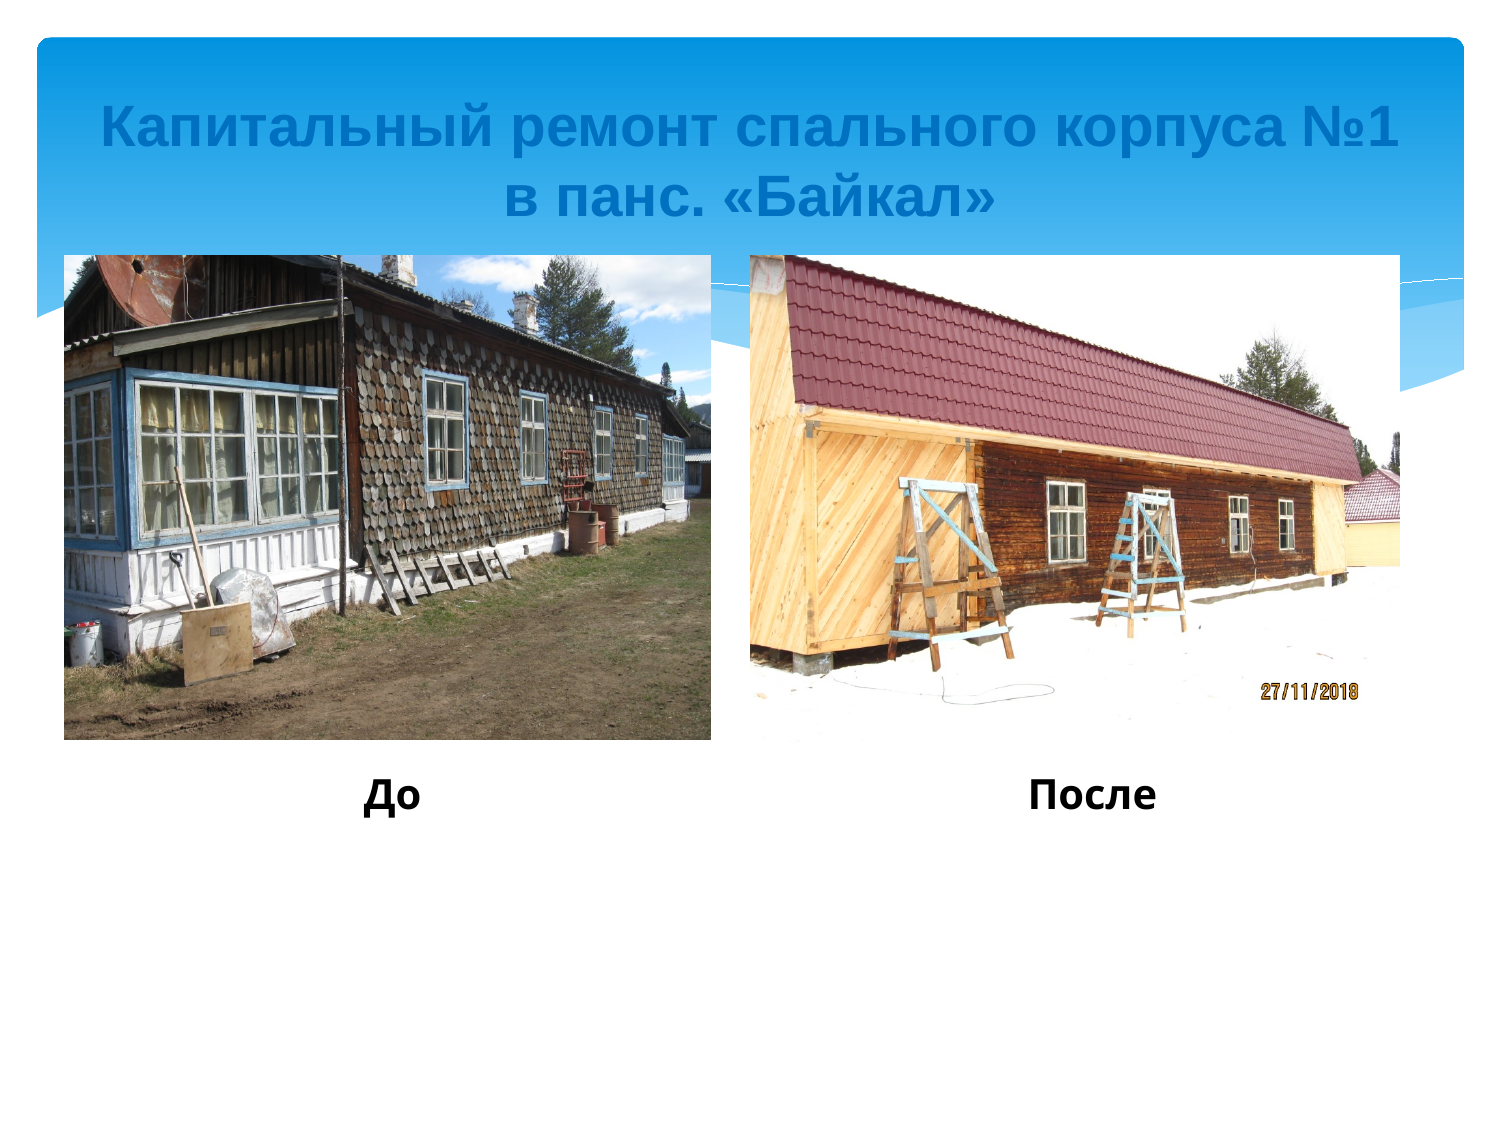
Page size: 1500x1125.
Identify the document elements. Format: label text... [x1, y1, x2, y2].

text_box После [714, 751, 1471, 834]
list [64, 255, 711, 740]
picture [749, 255, 1400, 743]
title Капитальный ремонт спального корпуса №1 в панс. «Байкал» [74, 55, 1426, 262]
text_box До [29, 751, 714, 834]
